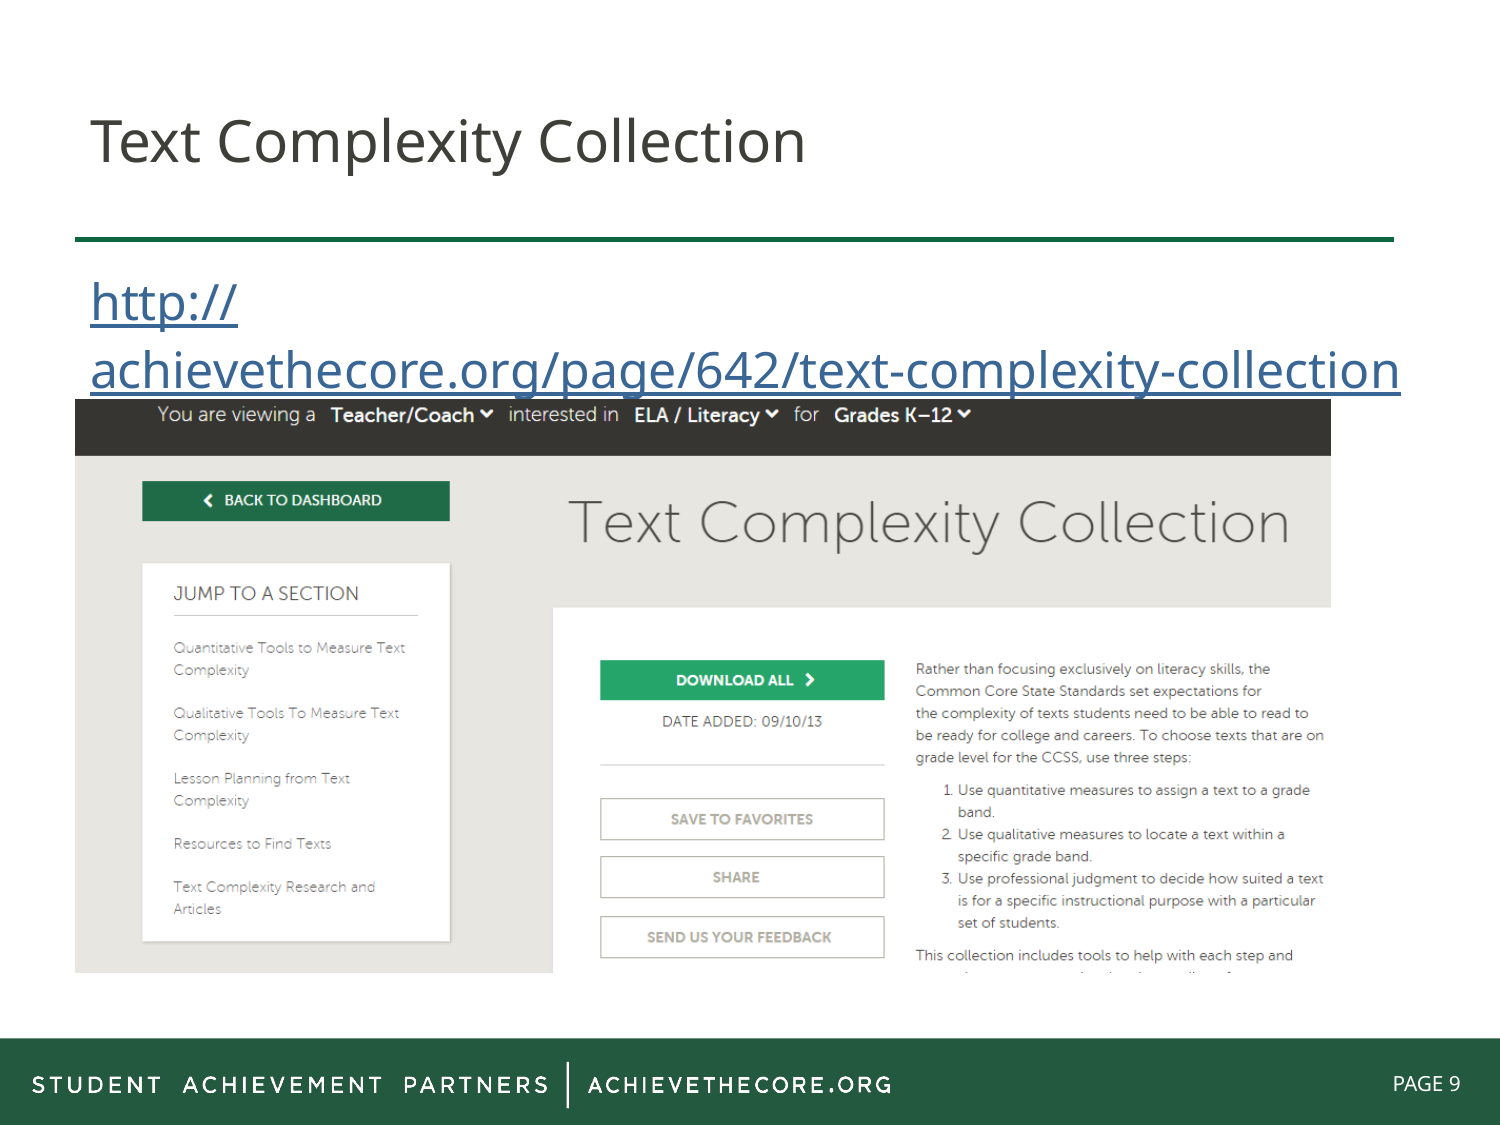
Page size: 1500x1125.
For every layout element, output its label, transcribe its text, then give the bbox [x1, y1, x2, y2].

title Text Complexity Collection [75, 45, 1425, 233]
picture [74, 399, 1331, 973]
list http://achievethecore.org/page/642/text-complexity-collection-list-pg [75, 262, 1425, 1005]
picture [12, 1055, 911, 1112]
